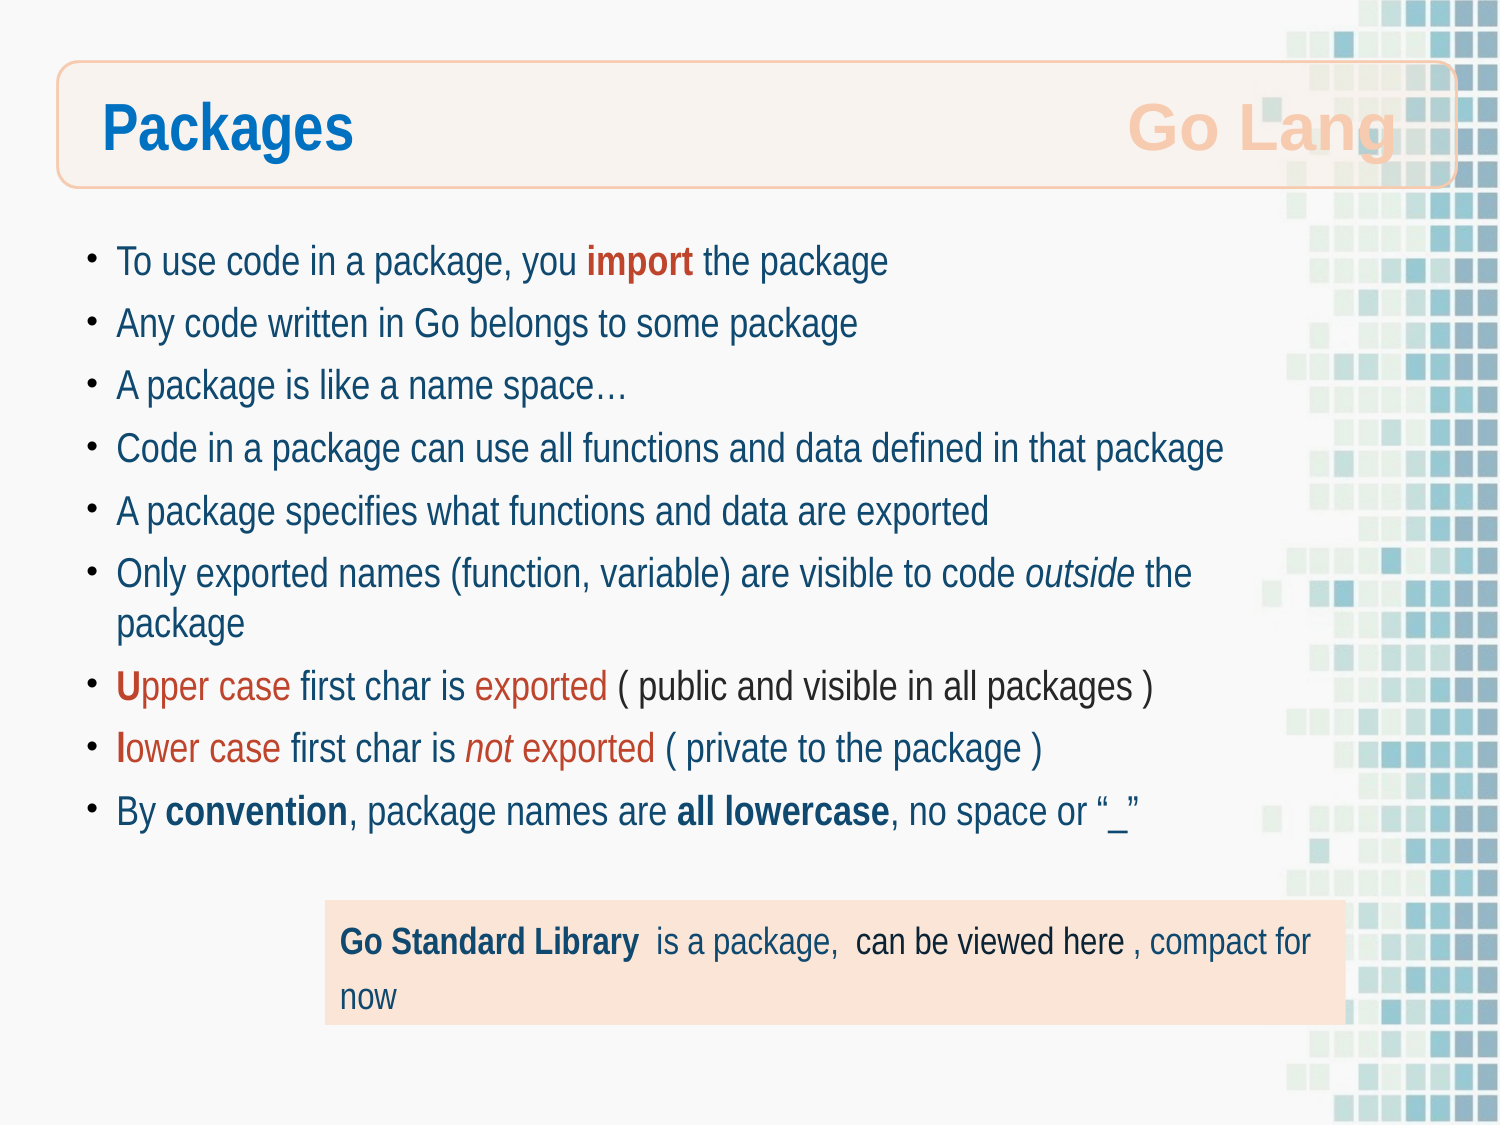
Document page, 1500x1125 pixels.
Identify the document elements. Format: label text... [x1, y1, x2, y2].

text_box Go Standard Library is a package, can be viewed here , compact for now [324, 900, 1346, 1025]
text_box To use code in a package, you import the package Any code written in Go belongs to some package A package is like a name space… Code in a package can use all functions and data defined in that package A package specifies what functions and data are exported Only exported names (function, variable) are visible to code outside the package Upper case first char is exported ( public and visible in all packages ) lower case first char is not exported ( private to the package ) By convention, package names are all lowercase, no space or “_” [56, 204, 1316, 863]
picture [0, 0, 1500, 1125]
